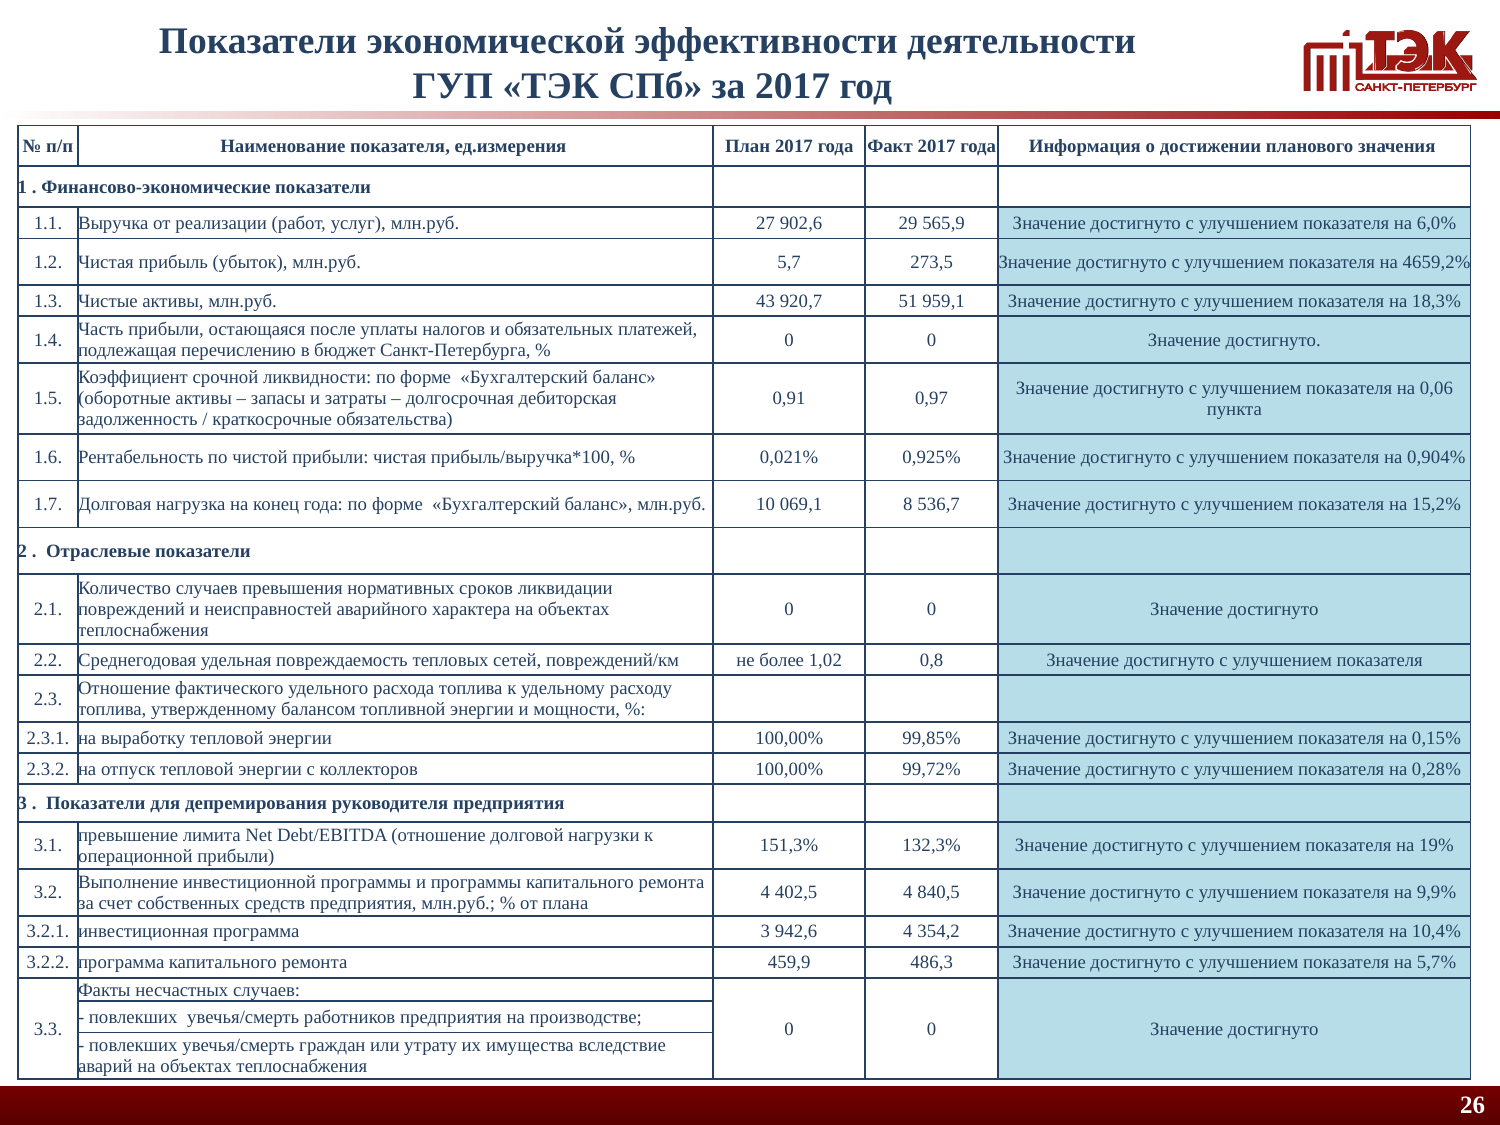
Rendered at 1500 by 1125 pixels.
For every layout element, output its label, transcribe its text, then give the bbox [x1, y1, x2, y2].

table_cell на отпуск тепловой энергии с коллекторов [79, 754, 712, 783]
table_cell 273,5 [866, 239, 997, 284]
table_cell 8 536,7 [866, 481, 997, 527]
table_cell 0,8 [866, 645, 997, 674]
table_header Факт 2017 года [866, 126, 997, 165]
table_cell 2.1. [19, 575, 77, 643]
table_cell 0,925% [866, 435, 997, 480]
table_cell 3 . Показатели для депремирования руководителя предприятия [19, 785, 712, 821]
table_cell Значение достигнуто с улучшением показателя на 0,904% [999, 435, 1470, 480]
table_cell 3.2.2. [19, 948, 77, 977]
table_cell 51 959,1 [866, 286, 997, 315]
table_cell Долговая нагрузка на конец года: по форме «Бухгалтерский баланс», млн.руб. [79, 481, 712, 527]
table_header План 2017 года [714, 126, 864, 165]
table_cell 132,3% [866, 823, 997, 868]
table_cell Чистые активы, млн.руб. [79, 286, 712, 315]
table_cell Среднегодовая удельная повреждаемость тепловых сетей, повреждений/км [79, 645, 712, 674]
table_cell 99,85% [866, 723, 997, 752]
table_cell Значение достигнуто с улучшением показателя на 19% [999, 823, 1470, 868]
table_cell Значение достигнуто [999, 575, 1470, 643]
table_cell Количество случаев превышения нормативных сроков ликвидации повреждений и неисправностей аварийного характера на объектах теплоснабжения [79, 575, 712, 643]
table_cell 1.1. [19, 208, 77, 238]
table_cell Значение достигнуто с улучшением показателя на 5,7% [999, 948, 1470, 977]
table_cell 486,3 [866, 948, 997, 977]
table_cell на выработку тепловой энергии [79, 723, 712, 752]
table_cell 1.6. [19, 435, 77, 480]
table_cell - повлекших увечья/смерть граждан или утрату их имущества вследствие аварий на объектах теплоснабжения [79, 1033, 712, 1078]
table_cell 2.3.2. [19, 754, 77, 783]
text_box 26 [1149, 1082, 1500, 1125]
table_cell Значение достигнуто с улучшением показателя [999, 645, 1470, 674]
table_cell 29 565,9 [866, 208, 997, 238]
table_cell [866, 528, 997, 573]
table_cell превышение лимита Net Debt/EBITDA (отношение долговой нагрузки к операционной прибыли) [79, 823, 712, 868]
table_cell 0 [714, 979, 864, 1078]
table_cell 100,00% [714, 723, 864, 752]
table_cell Значение достигнуто. [999, 317, 1470, 362]
table_cell [714, 528, 864, 573]
table_cell Чистая прибыль (убыток), млн.руб. [79, 239, 712, 284]
table_cell Значение достигнуто с улучшением показателя на 0,15% [999, 723, 1470, 752]
table_cell Значение достигнуто с улучшением показателя на 10,4% [999, 917, 1470, 946]
table_cell [714, 785, 864, 821]
table_cell 1.3. [19, 286, 77, 315]
table_cell 4 354,2 [866, 917, 997, 946]
table_cell [999, 785, 1470, 821]
table_cell Значение достигнуто с улучшением показателя на 0,28% [999, 754, 1470, 783]
table_cell Рентабельность по чистой прибыли: чистая прибыль/выручка*100, % [79, 435, 712, 480]
table_cell Значение достигнуто [999, 979, 1470, 1078]
table_cell 5,7 [714, 239, 864, 284]
table_cell 2.3.1. [19, 723, 77, 752]
table_cell 3 942,6 [714, 917, 864, 946]
table_cell 1 . Финансово-экономические показатели [19, 167, 712, 206]
table_cell 0 [866, 575, 997, 643]
table_cell 1.5. [19, 364, 77, 433]
picture [1293, 23, 1483, 100]
table_cell [714, 676, 864, 721]
table_cell Факты несчастных случаев: [79, 979, 712, 1000]
table_cell 3.2.1. [19, 917, 77, 946]
table_header Наименование показателя, ед.измерения [79, 126, 712, 165]
table_cell Значение достигнуто с улучшением показателя на 0,06 пункта [999, 364, 1470, 433]
table_cell 43 920,7 [714, 286, 864, 315]
table_cell 4 402,5 [714, 870, 864, 915]
text_box Показатели экономической эффективности деятельности ГУП «ТЭК СПб» за 2017 год [0, 8, 1306, 114]
table_cell Значение достигнуто с улучшением показателя на 18,3% [999, 286, 1470, 315]
table_cell - повлекших увечья/смерть работников предприятия на производстве; [79, 1002, 712, 1032]
table_cell 3.2. [19, 870, 77, 915]
table_cell Значение достигнуто с улучшением показателя на 4659,2% [999, 239, 1470, 284]
text_box [0, 111, 1500, 119]
table_cell [866, 785, 997, 821]
table_cell Отношение фактического удельного расхода топлива к удельному расходу топлива, утвержденному балансом топливной энергии и мощности, %: [79, 676, 712, 721]
table_cell 0,91 [714, 364, 864, 433]
table_cell не более 1,02 [714, 645, 864, 674]
table_cell 3.3. [19, 979, 77, 1078]
table_cell инвестиционная программа [79, 917, 712, 946]
table_cell Коэффициент срочной ликвидности: по форме «Бухгалтерский баланс» (оборотные активы – запасы и затраты – долгосрочная дебиторская задолженность / краткосрочные обязательства) [79, 364, 712, 433]
table_cell 100,00% [714, 754, 864, 783]
table_cell 1.4. [19, 317, 77, 362]
table_cell [999, 528, 1470, 573]
table_cell [866, 676, 997, 721]
table_cell [999, 676, 1470, 721]
table_cell 2.2. [19, 645, 77, 674]
table_cell Выполнение инвестиционной программы и программы капитального ремонта за счет собственных средств предприятия, млн.руб.; % от плана [79, 870, 712, 915]
table_cell Значение достигнуто с улучшением показателя на 15,2% [999, 481, 1470, 527]
table_cell программа капитального ремонта [79, 948, 712, 977]
table_cell 0,021% [714, 435, 864, 480]
table_cell [999, 167, 1470, 206]
table_cell 1.2. [19, 239, 77, 284]
table_cell Значение достигнуто с улучшением показателя на 9,9% [999, 870, 1470, 915]
table_cell 99,72% [866, 754, 997, 783]
table_header Информация о достижении планового значения [999, 126, 1470, 165]
table_cell 151,3% [714, 823, 864, 868]
table_cell 1.7. [19, 481, 77, 527]
table_cell 2 . Отраслевые показатели [19, 528, 712, 573]
table_cell 0 [866, 317, 997, 362]
table_cell 0 [714, 575, 864, 643]
table_cell 3.1. [19, 823, 77, 868]
table_cell [714, 167, 864, 206]
table_cell 459,9 [714, 948, 864, 977]
table_cell 4 840,5 [866, 870, 997, 915]
table_cell 10 069,1 [714, 481, 864, 527]
table_cell 0 [714, 317, 864, 362]
table_cell [866, 167, 997, 206]
table_cell Значение достигнуто с улучшением показателя на 6,0% [999, 208, 1470, 238]
table_header № п/п [19, 126, 77, 165]
table_cell 0 [866, 979, 997, 1078]
table_cell 2.3. [19, 676, 77, 721]
table_cell Выручка от реализации (работ, услуг), млн.руб. [79, 208, 712, 238]
table_cell 27 902,6 [714, 208, 864, 238]
text_box [0, 1086, 1149, 1125]
table_cell 0,97 [866, 364, 997, 433]
table_cell Часть прибыли, остающаяся после уплаты налогов и обязательных платежей, подлежащая перечислению в бюджет Санкт-Петербурга, % [79, 317, 712, 362]
